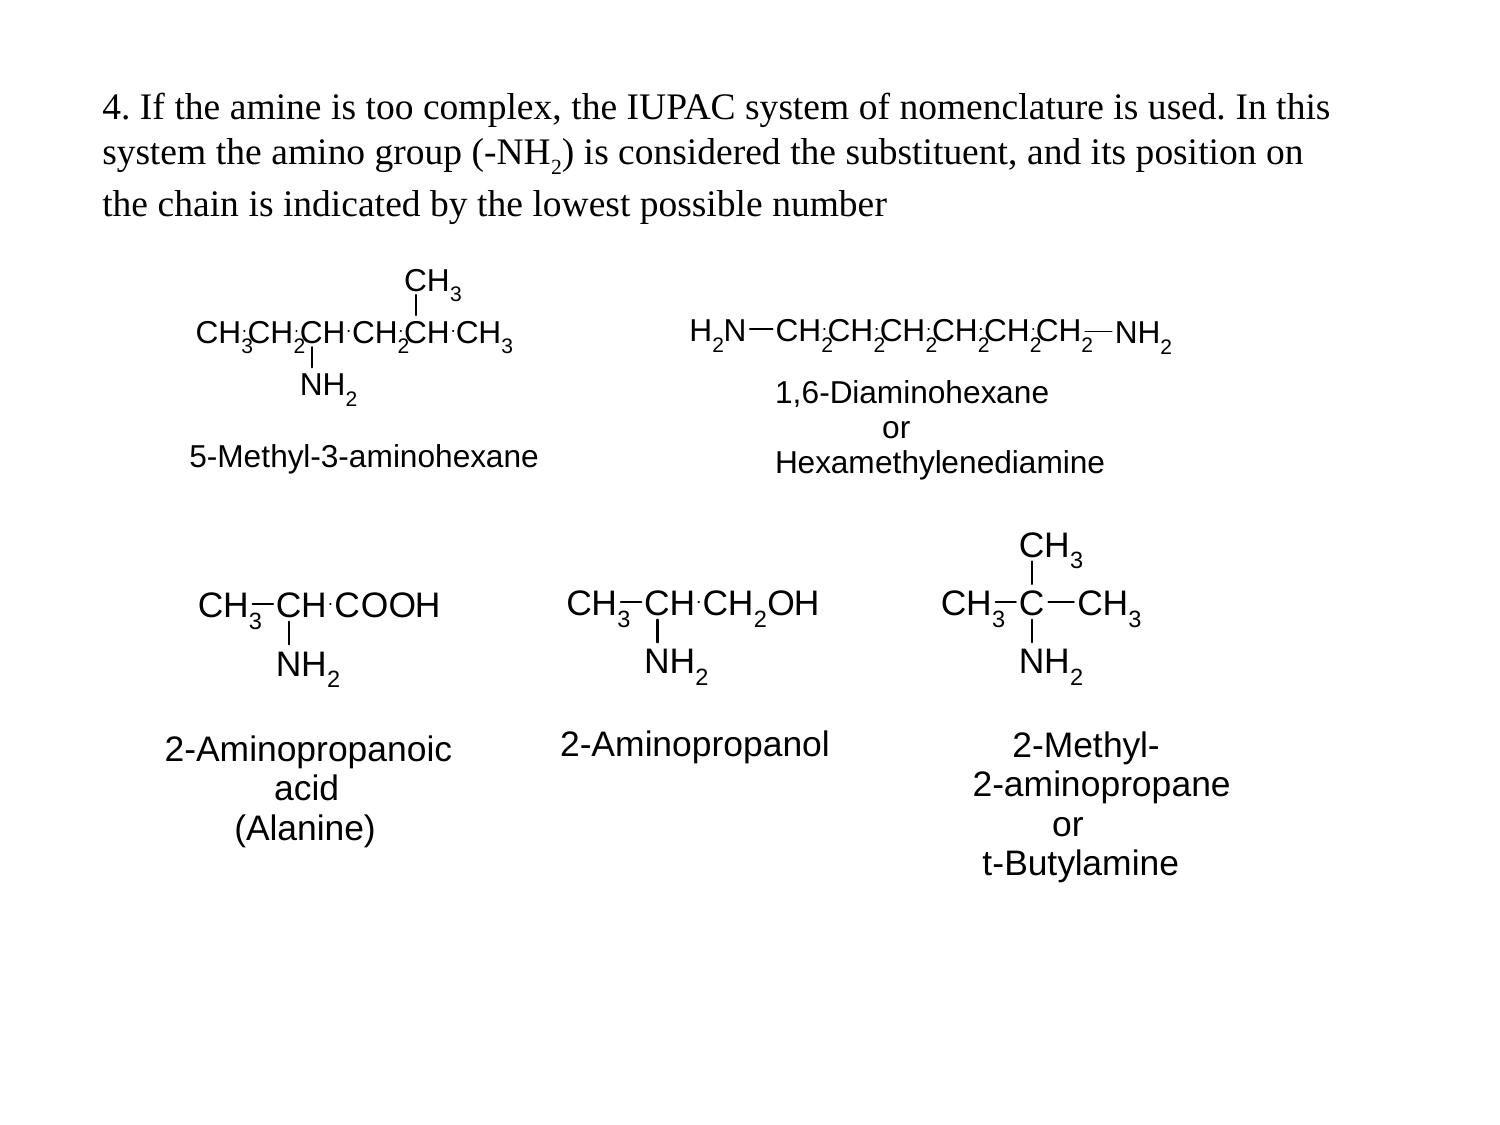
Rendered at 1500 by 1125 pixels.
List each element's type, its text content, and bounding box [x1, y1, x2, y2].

text_box 4. If the amine is too complex, the IUPAC system of nomenclature is used. In this system the amino group (-NH2) is considered the substituent, and its position on the chain is indicated by the lowest possible number [87, 74, 1363, 231]
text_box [187, 262, 1179, 488]
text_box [162, 524, 1238, 892]
